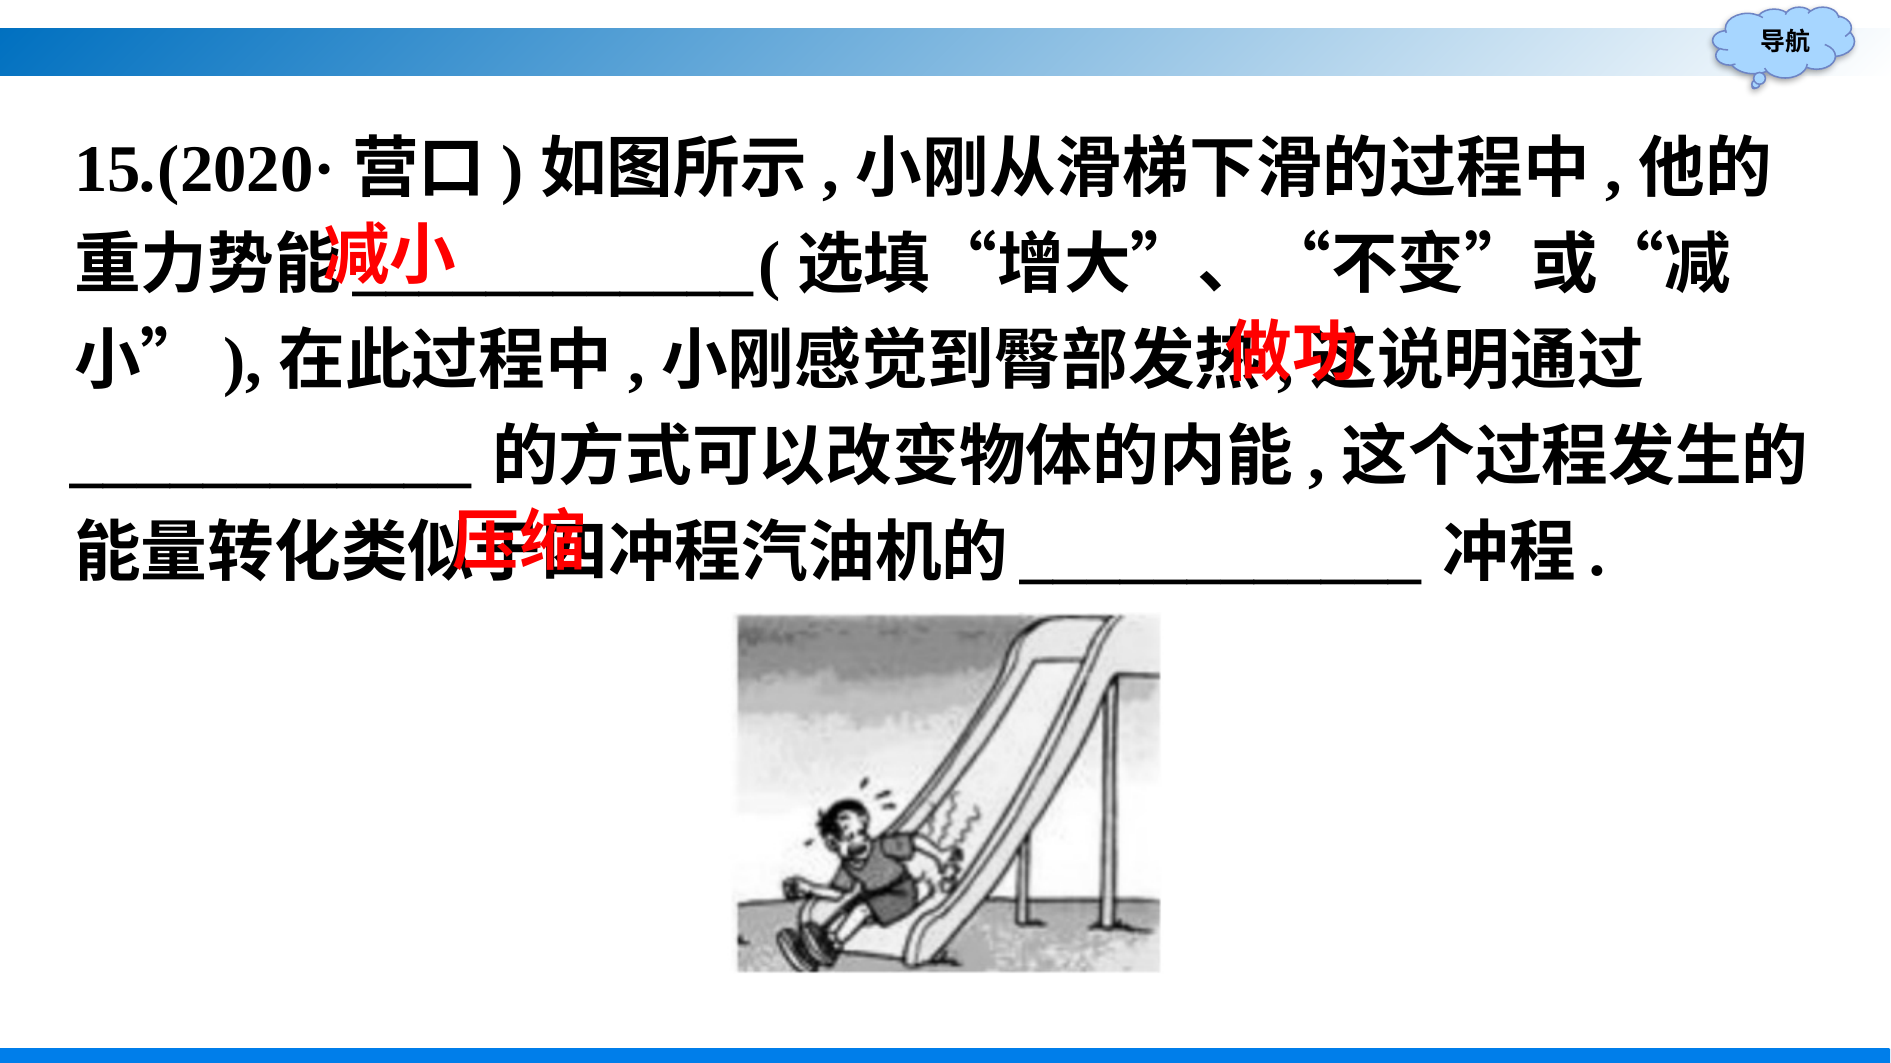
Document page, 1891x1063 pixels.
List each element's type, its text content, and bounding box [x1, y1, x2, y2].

text_box 做功 [1210, 301, 1375, 396]
text_box 15.(2020·营口)如图所示,小刚从滑梯下滑的过程中,他的重力势能____________(选填“增大”、“不变”或“减小”),在此过程中,小刚感觉到臀部发热,这说明通过____________的方式可以改变物体的内能,这个过程发生的能量转化类似于四冲程汽油机的____________冲程. [59, 101, 1833, 596]
text_box 减小 [308, 203, 472, 299]
text_box 压缩 [438, 490, 602, 586]
picture [727, 612, 1164, 976]
